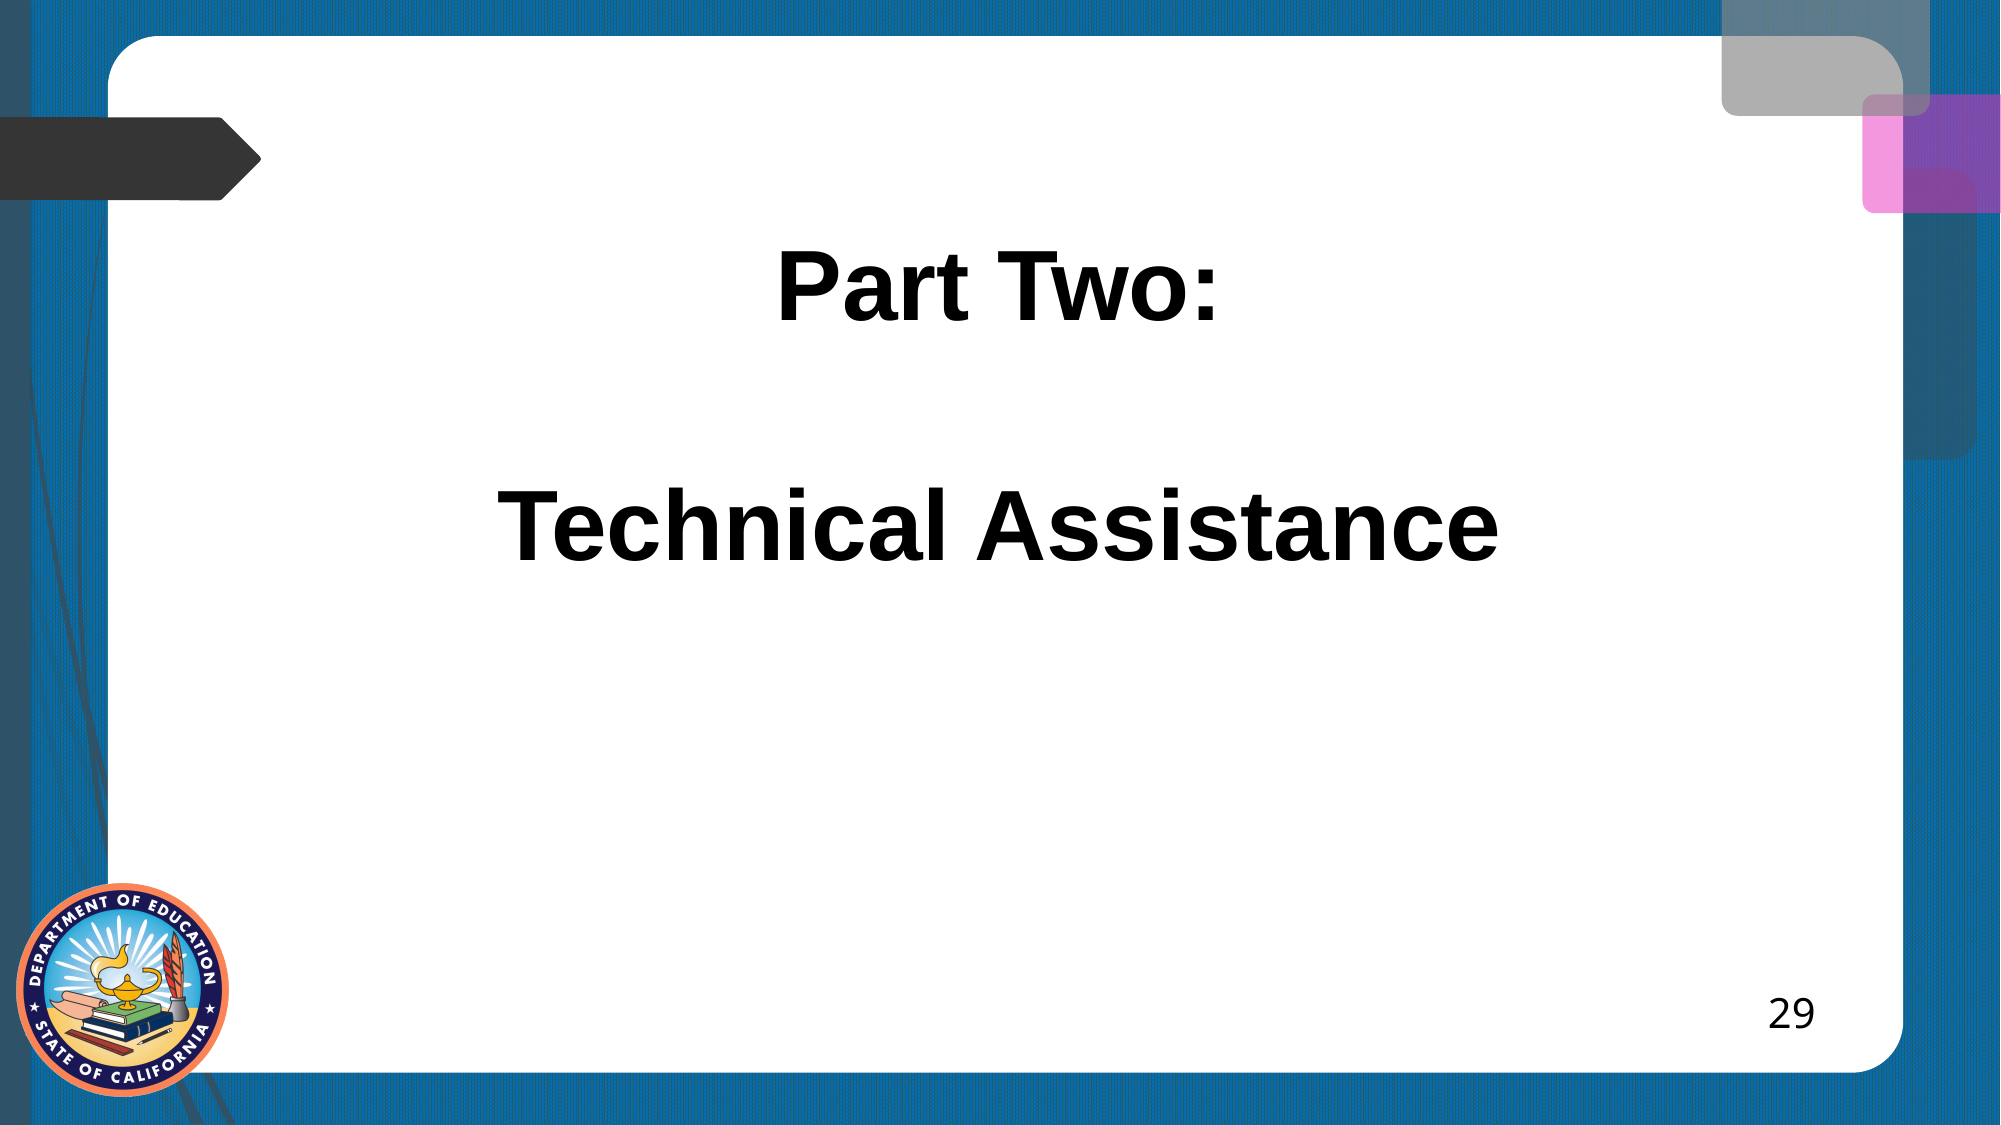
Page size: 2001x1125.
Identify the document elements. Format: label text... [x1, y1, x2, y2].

picture [16, 883, 229, 1097]
slide_number 29 [1412, 928, 1831, 1103]
title Part Two: Technical Assistance [222, 212, 1778, 1058]
